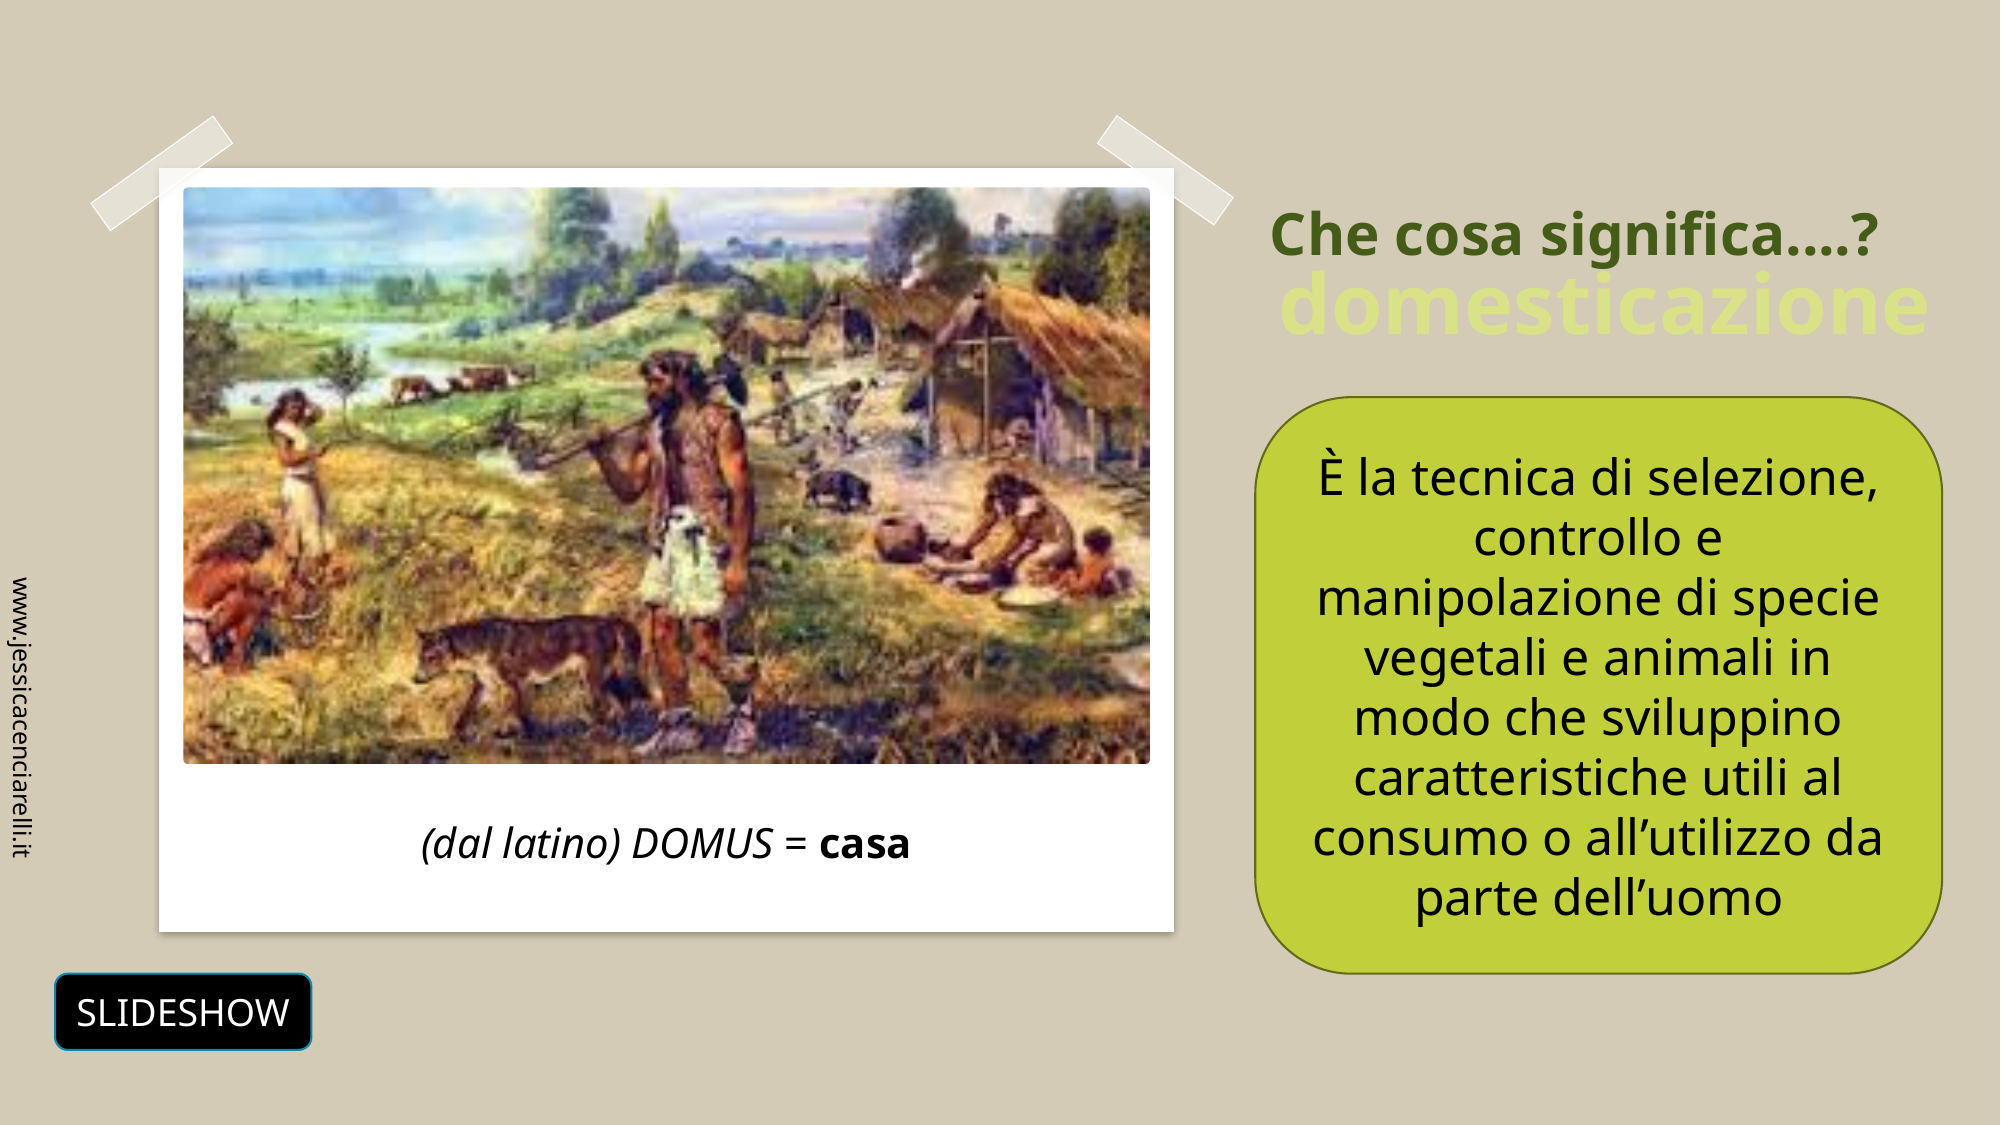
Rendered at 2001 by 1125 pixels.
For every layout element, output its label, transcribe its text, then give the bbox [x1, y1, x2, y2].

text_box SLIDESHOW [54, 972, 313, 1051]
picture [183, 187, 1150, 765]
text_box È la tecnica di selezione, controllo e manipolazione di specie vegetali e animali in modo che sviluppino caratteristiche utili al consumo o all’utilizzo da parte dell’uomo [1254, 396, 1944, 975]
title Che cosa significa....? [1255, 174, 1947, 275]
list (dal latino) DOMUS = casa [183, 787, 1150, 913]
text_box domesticazione [1263, 243, 1947, 359]
